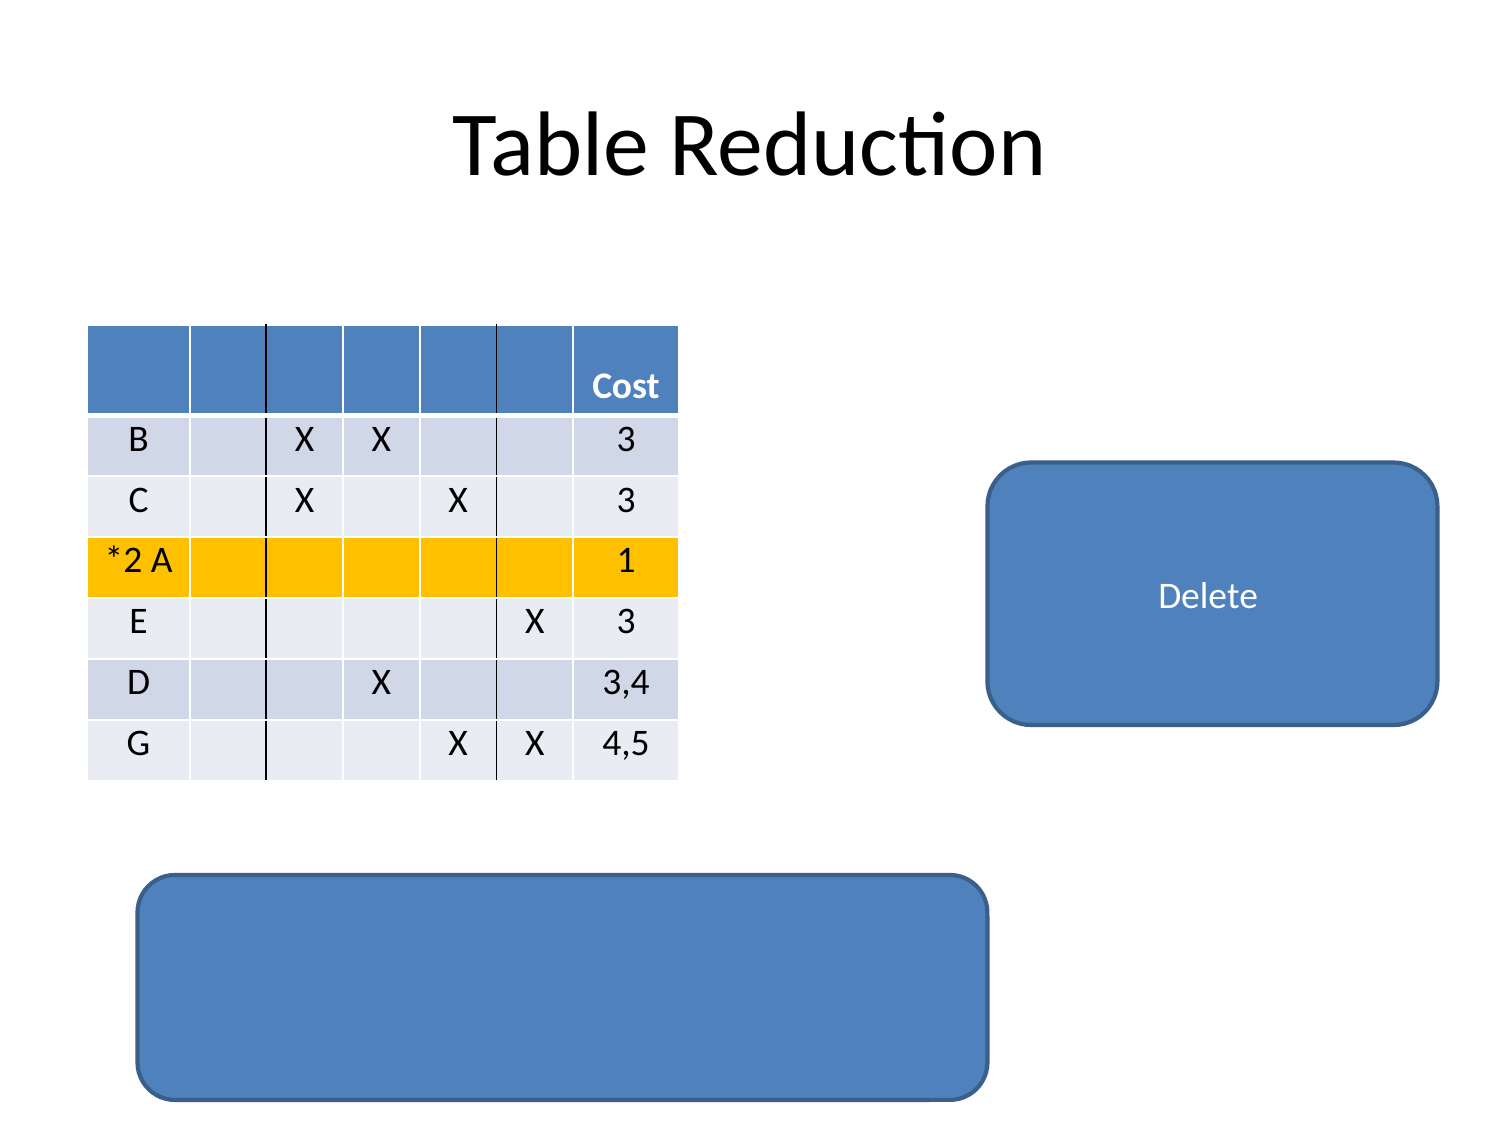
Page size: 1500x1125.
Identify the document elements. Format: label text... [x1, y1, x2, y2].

title Table Reduction [75, 45, 1425, 233]
